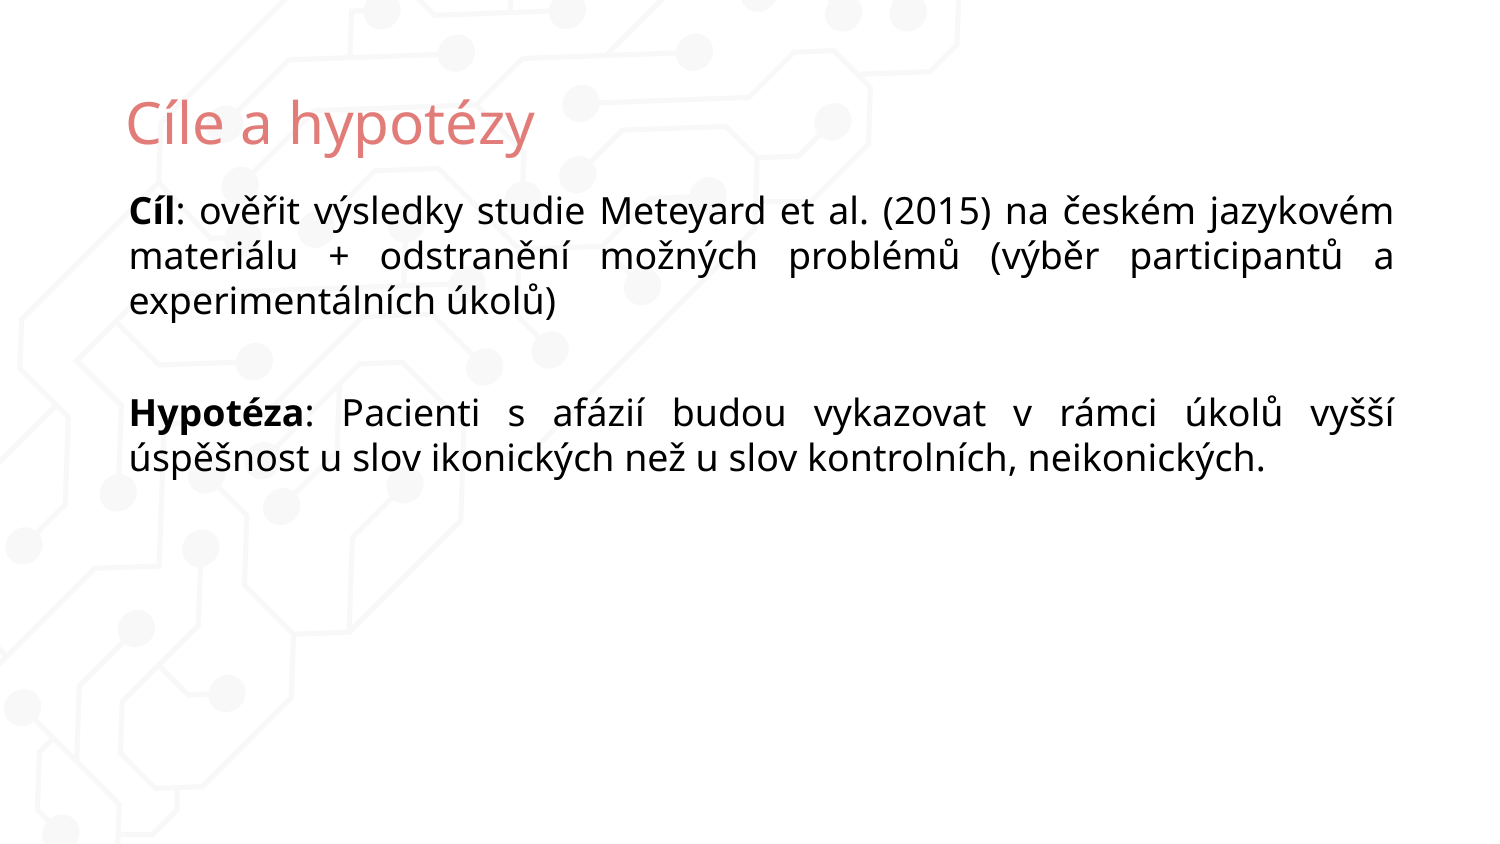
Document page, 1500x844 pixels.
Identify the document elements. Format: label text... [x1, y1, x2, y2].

title Cíle a hypotézy [110, 71, 889, 166]
list Cíl: ověřit výsledky studie Meteyard et al. (2015) na českém jazykovém materiálu + odstranění možných problémů (výběr participantů a experimentálních úkolů) Hypotéza: Pacienti s afázií budou vykazovat v rámci úkolů vyšší úspěšnost u slov ikonických než u slov kontrolních, neikonických. [38, 172, 1411, 773]
